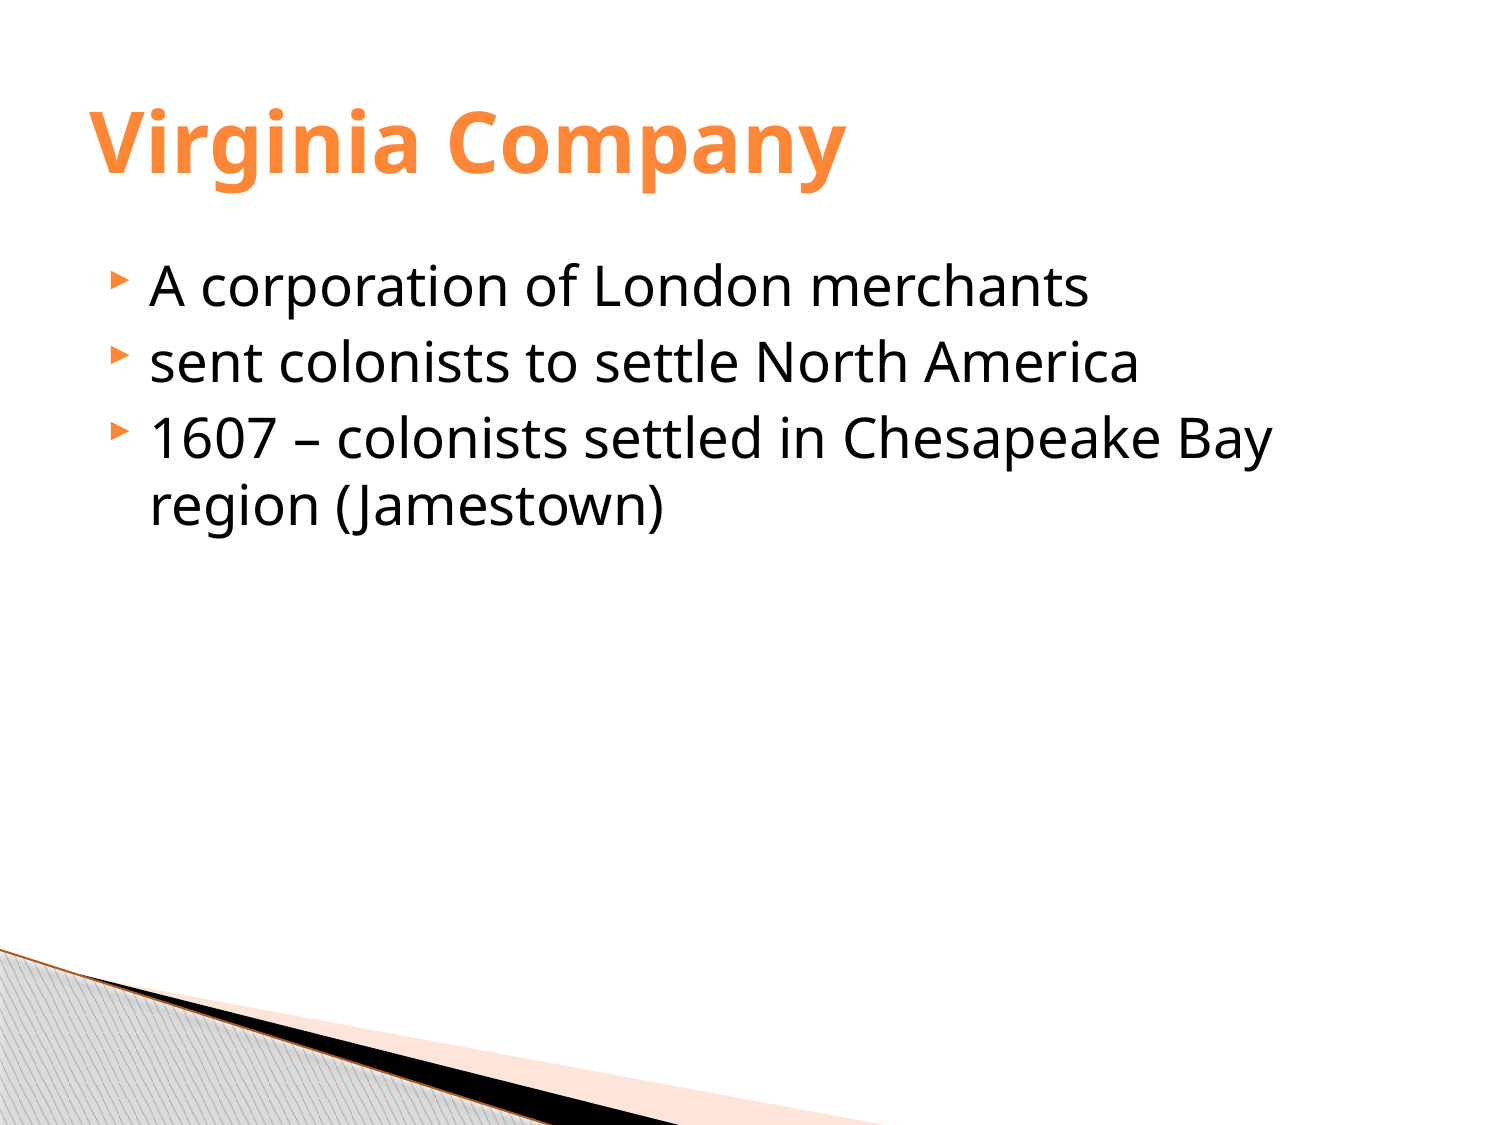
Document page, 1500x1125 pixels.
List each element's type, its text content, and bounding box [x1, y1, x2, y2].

title Virginia Company [75, 45, 1425, 233]
list A corporation of London merchants sent colonists to settle North America 1607 – colonists settled in Chesapeake Bay region (Jamestown) [75, 243, 1425, 986]
